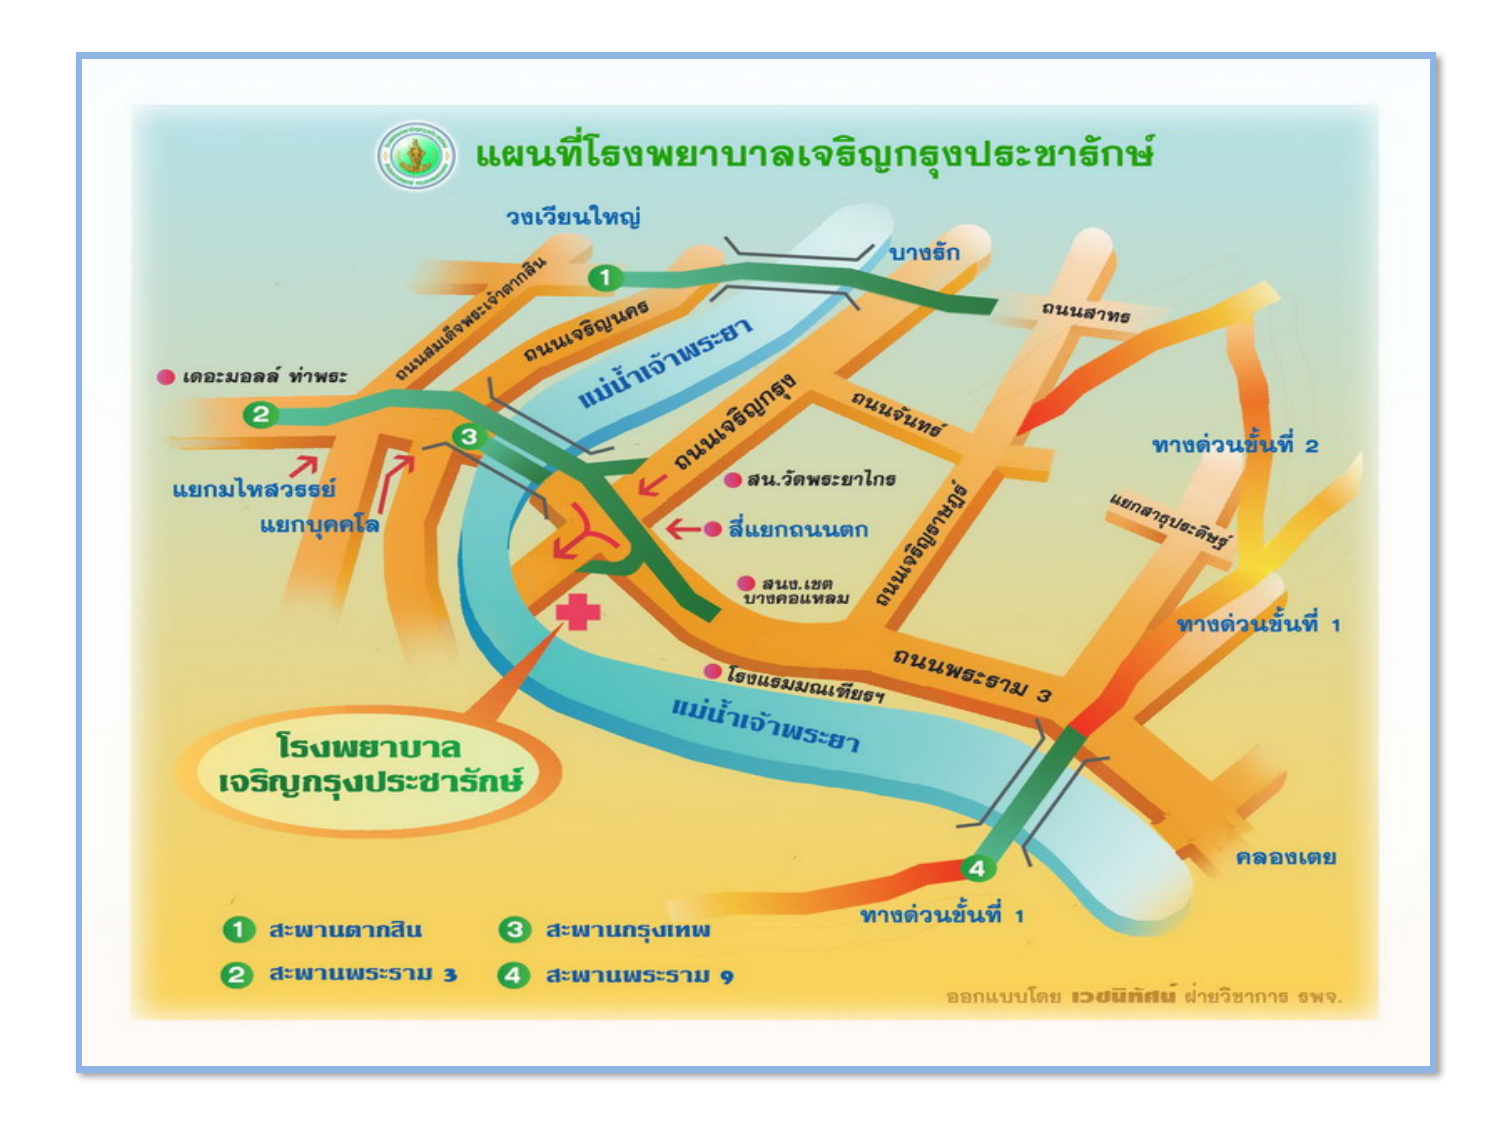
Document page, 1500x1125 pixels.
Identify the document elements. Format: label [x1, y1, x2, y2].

picture [81, 58, 1430, 1067]
